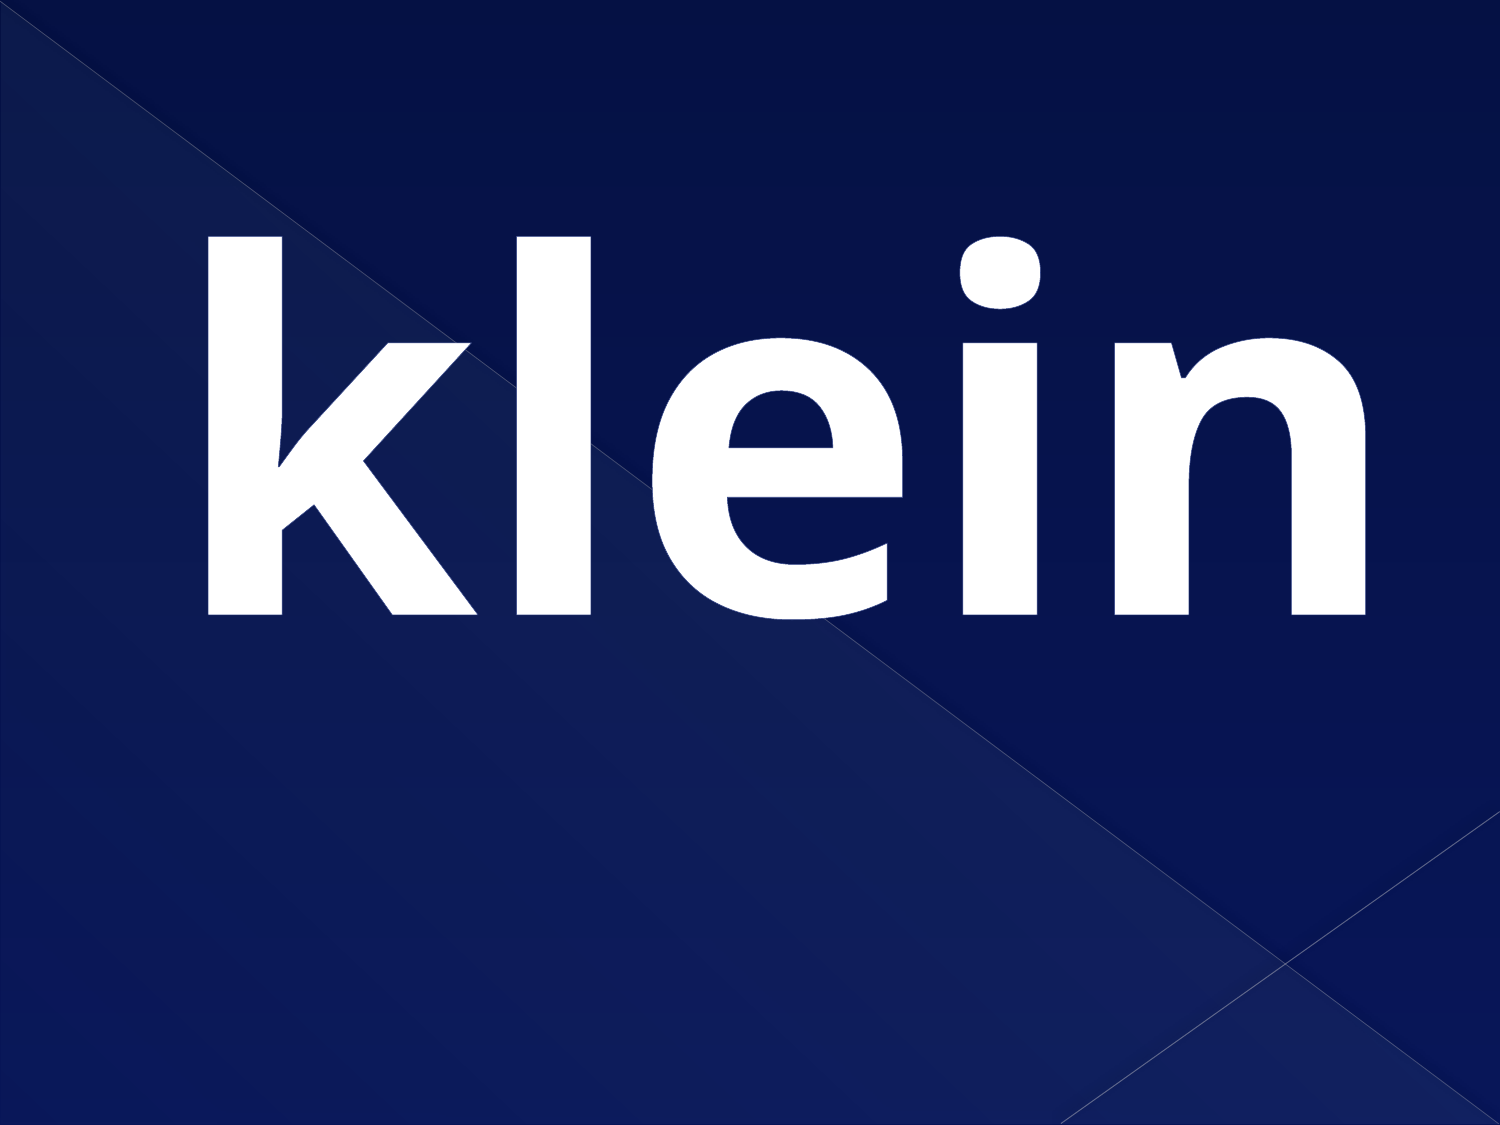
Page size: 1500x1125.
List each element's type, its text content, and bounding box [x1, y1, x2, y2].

title klein [75, 43, 1425, 788]
